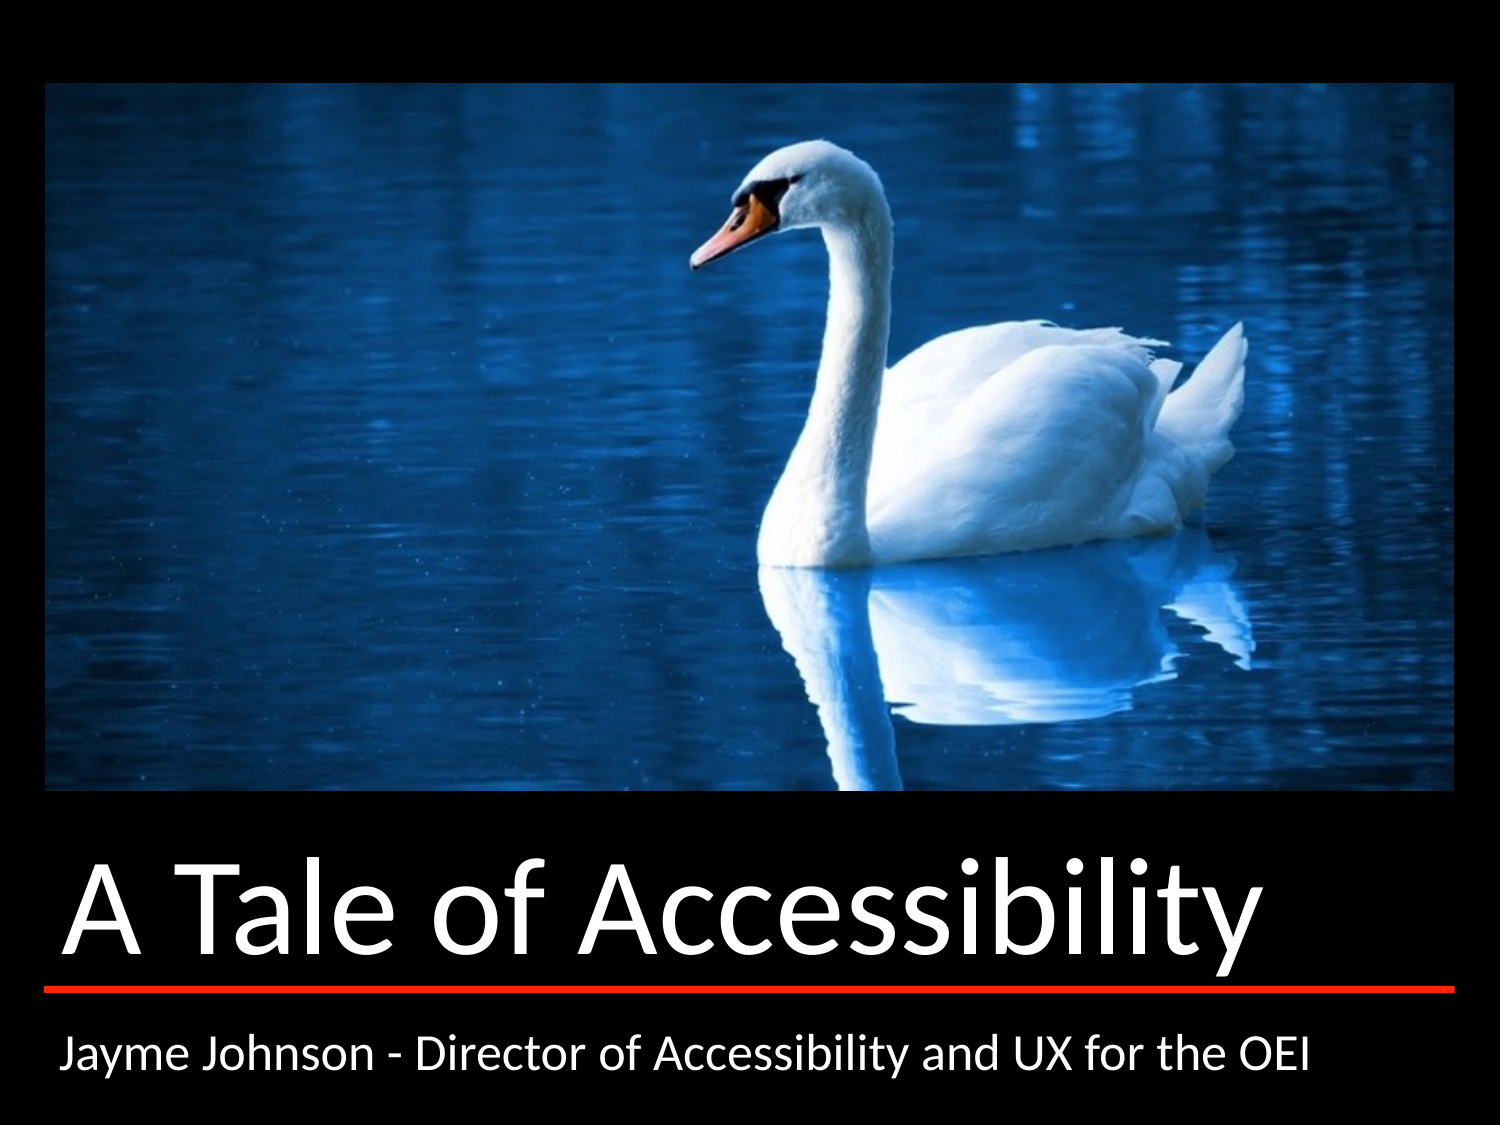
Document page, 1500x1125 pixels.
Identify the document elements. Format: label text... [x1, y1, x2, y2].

picture [45, 83, 1454, 792]
text_box A Tale of Accessibility [55, 809, 1273, 989]
text_box [43, 985, 1455, 994]
text_box Jayme Johnson - Director of Accessibility and UX for the OEI [53, 1012, 1319, 1087]
